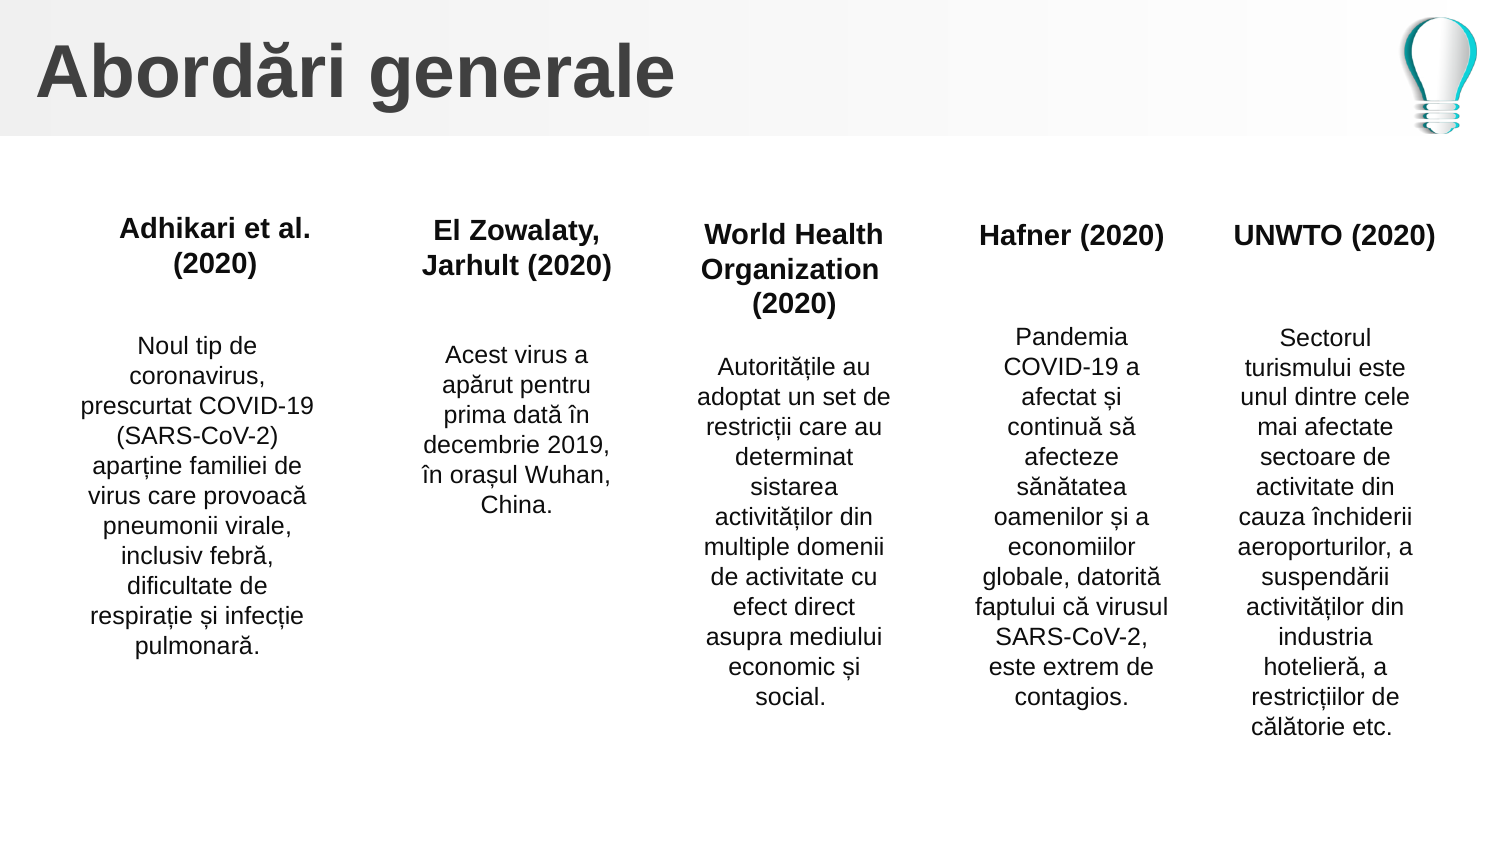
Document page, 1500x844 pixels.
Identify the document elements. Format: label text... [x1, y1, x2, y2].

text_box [679, 244, 910, 771]
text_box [64, 220, 331, 728]
title Abordări generale [0, 4, 1500, 132]
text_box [1210, 208, 1459, 803]
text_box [401, 220, 633, 581]
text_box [956, 208, 1187, 802]
